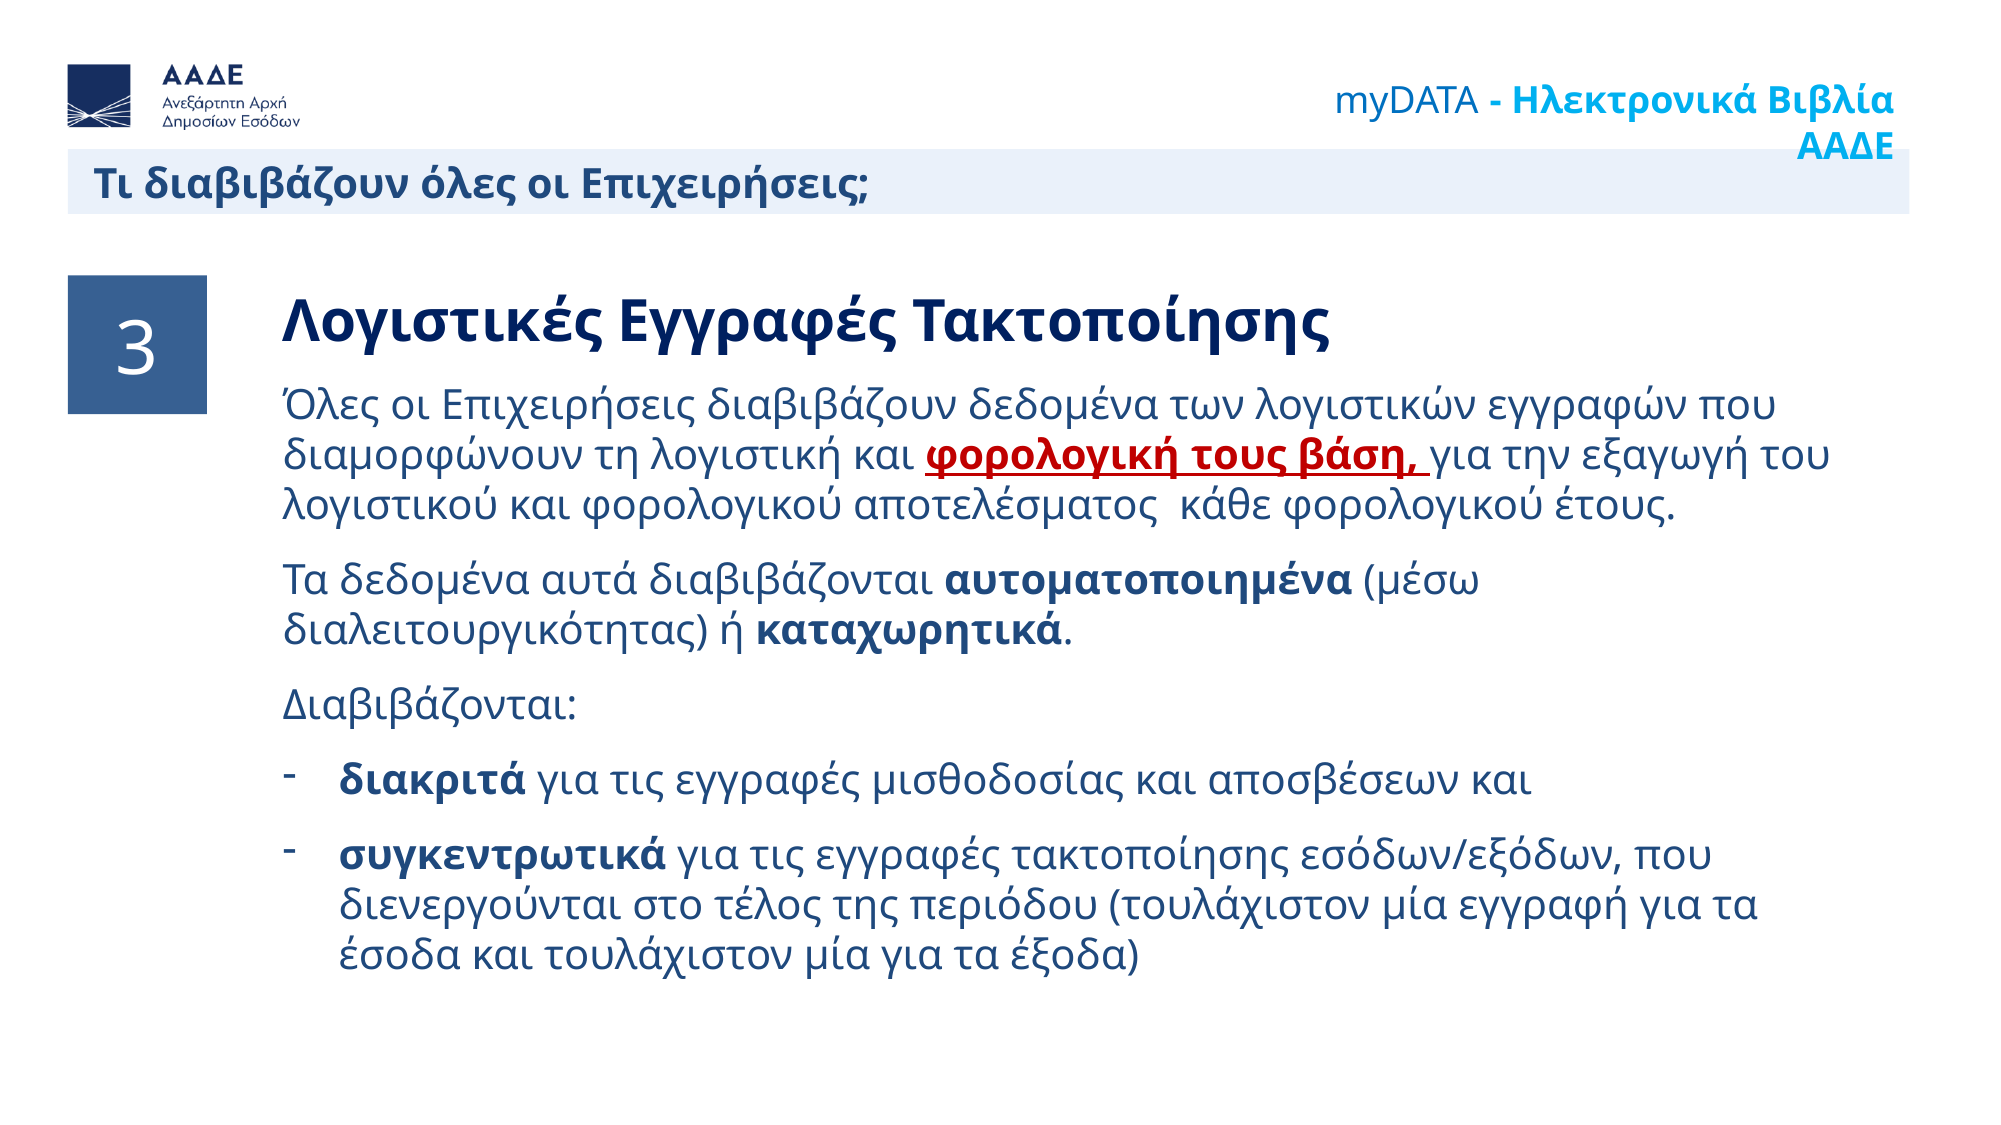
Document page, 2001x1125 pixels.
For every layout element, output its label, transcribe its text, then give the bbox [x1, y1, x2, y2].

text_box 3 [66, 273, 209, 416]
text_box Τι διαβιβάζουν όλες οι Επιχειρήσεις; [67, 149, 1910, 214]
picture [67, 64, 304, 130]
text_box myDATA - Ηλεκτρονικά Βιβλία ΑΑΔΕ [1271, 64, 1910, 175]
text_box Λογιστικές Εγγραφές Τακτοποίησης Όλες οι Επιχειρήσεις διαβιβάζουν δεδομένα των λογιστικών εγγραφών που διαμορφώνουν τη λογιστική και φορολογική τους βάση, για την εξαγωγή του λογιστικού και φορολογικού αποτελέσματος κάθε φορολογικού έτους. Τα δεδομένα αυτά διαβιβάζονται αυτοματοποιημένα (μέσω διαλειτουργικότητας) ή καταχωρητικά. Διαβιβάζονται: διακριτά για τις εγγραφές μισθοδοσίας και αποσβέσεων και συγκεντρωτικά για τις εγγραφές τακτοποίησης εσόδων/εξόδων, που διενεργούνται στο τέλος της περιόδου (τουλάχιστον μία εγγραφή για τα έσοδα και τουλάχιστον μία για τα έξοδα) [267, 275, 1875, 986]
